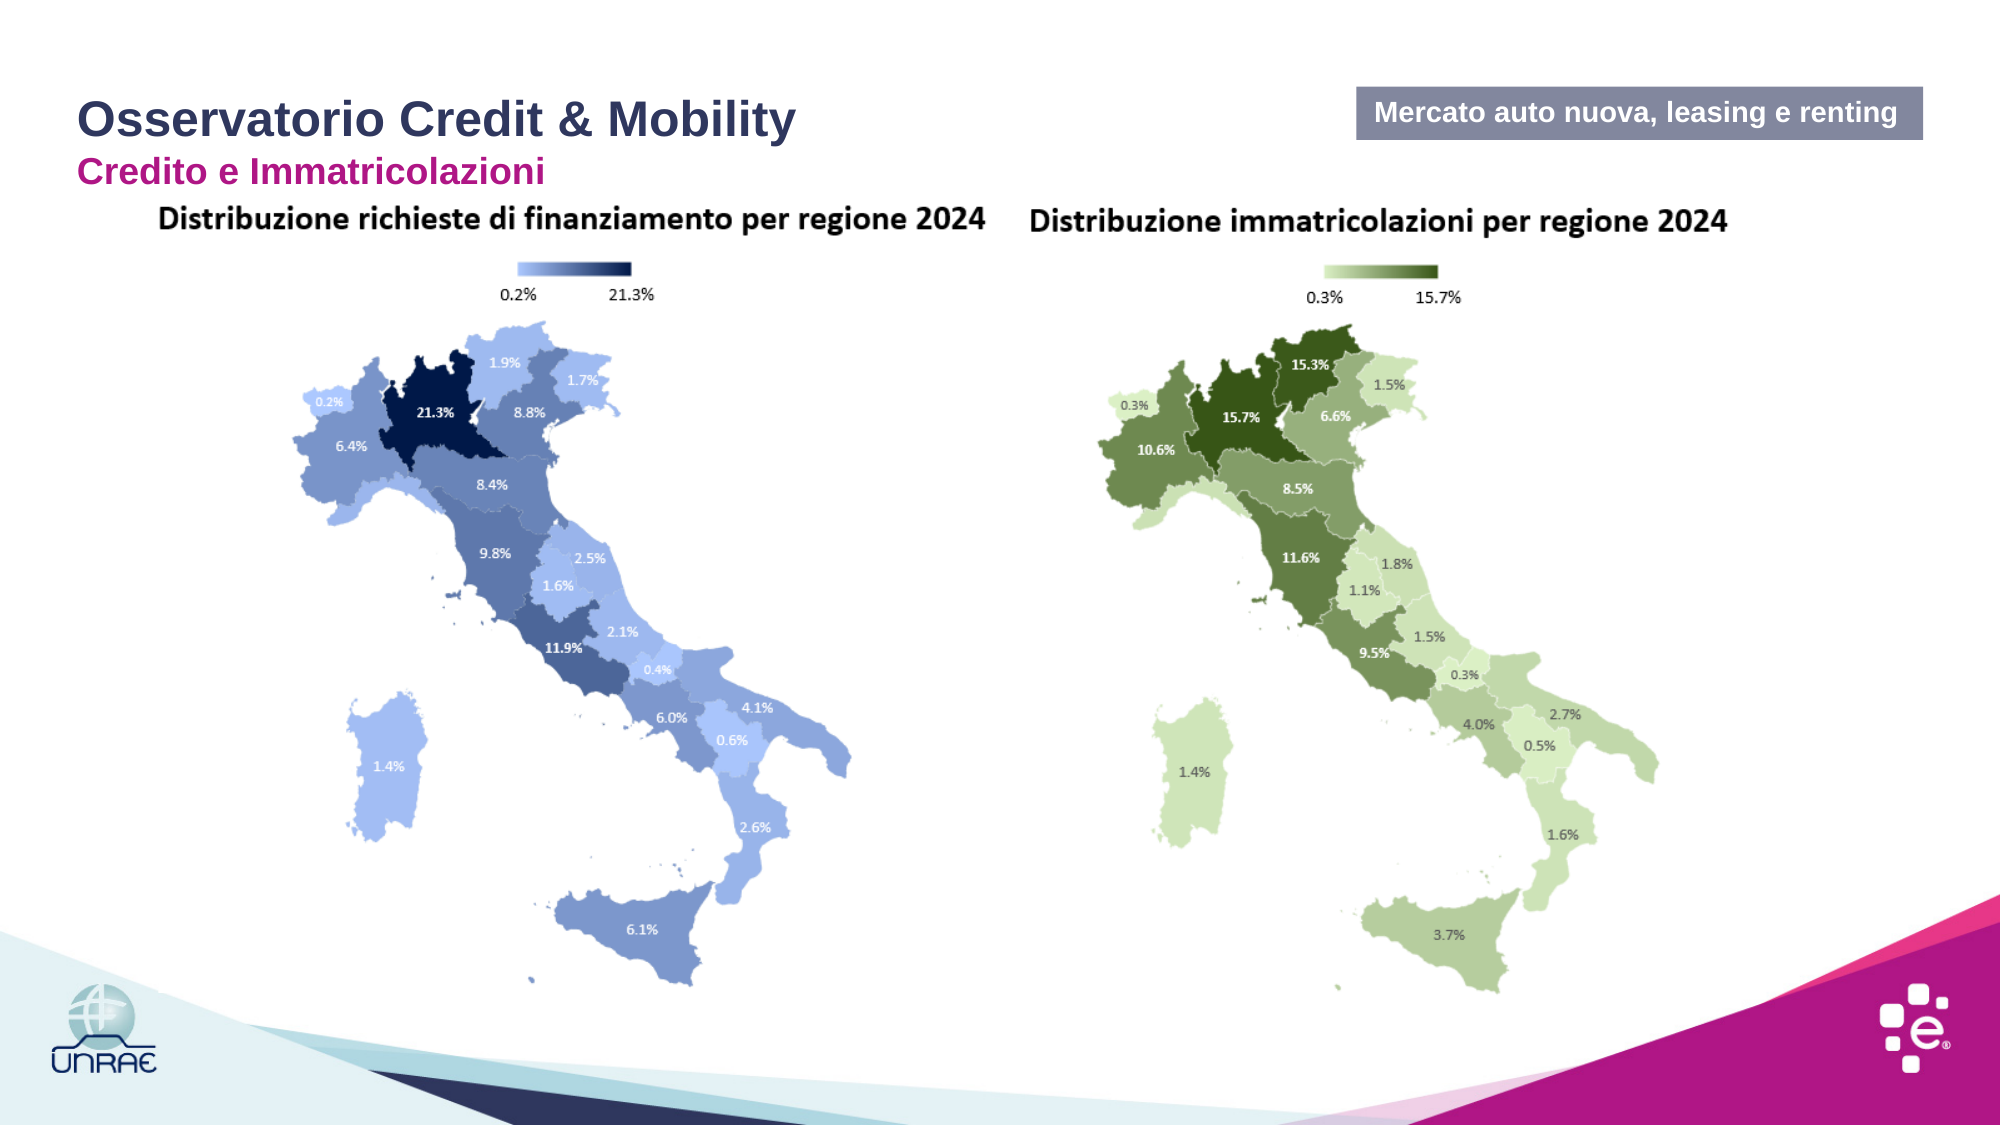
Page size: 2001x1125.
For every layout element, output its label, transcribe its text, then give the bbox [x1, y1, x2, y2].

picture [0, 0, 2000, 1125]
text_box Mercato auto nuova, leasing e renting [1356, 86, 1924, 140]
title Osservatorio Credit & Mobility Credito e Immatricolazioni [76, 86, 1924, 252]
